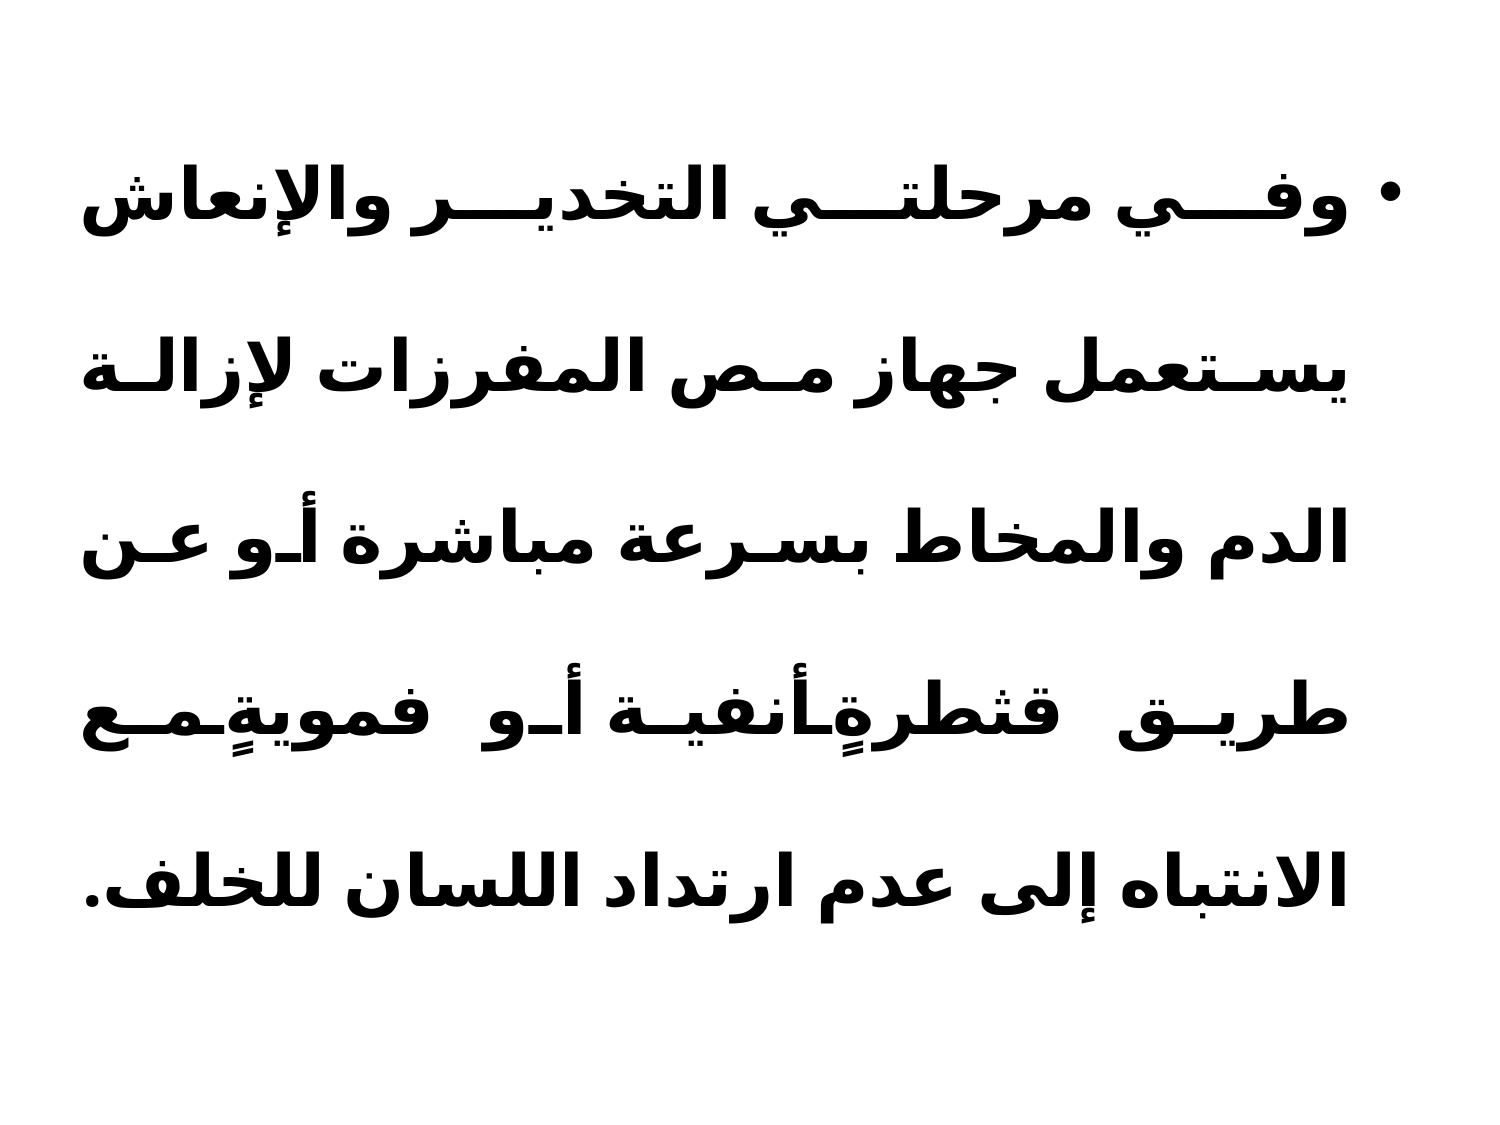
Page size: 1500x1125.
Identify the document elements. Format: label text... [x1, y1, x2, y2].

list وفي مرحلتي التخدير والإنعاش يستعمل جهاز مص المفرزات لإزالة الدم والمخاط بسرعة مباشرة أو عن طريق قثطرةٍ أنفية أو فمويةٍ مع الانتباه إلى عدم ارتداد اللسان للخلف. [64, 54, 1415, 1083]
